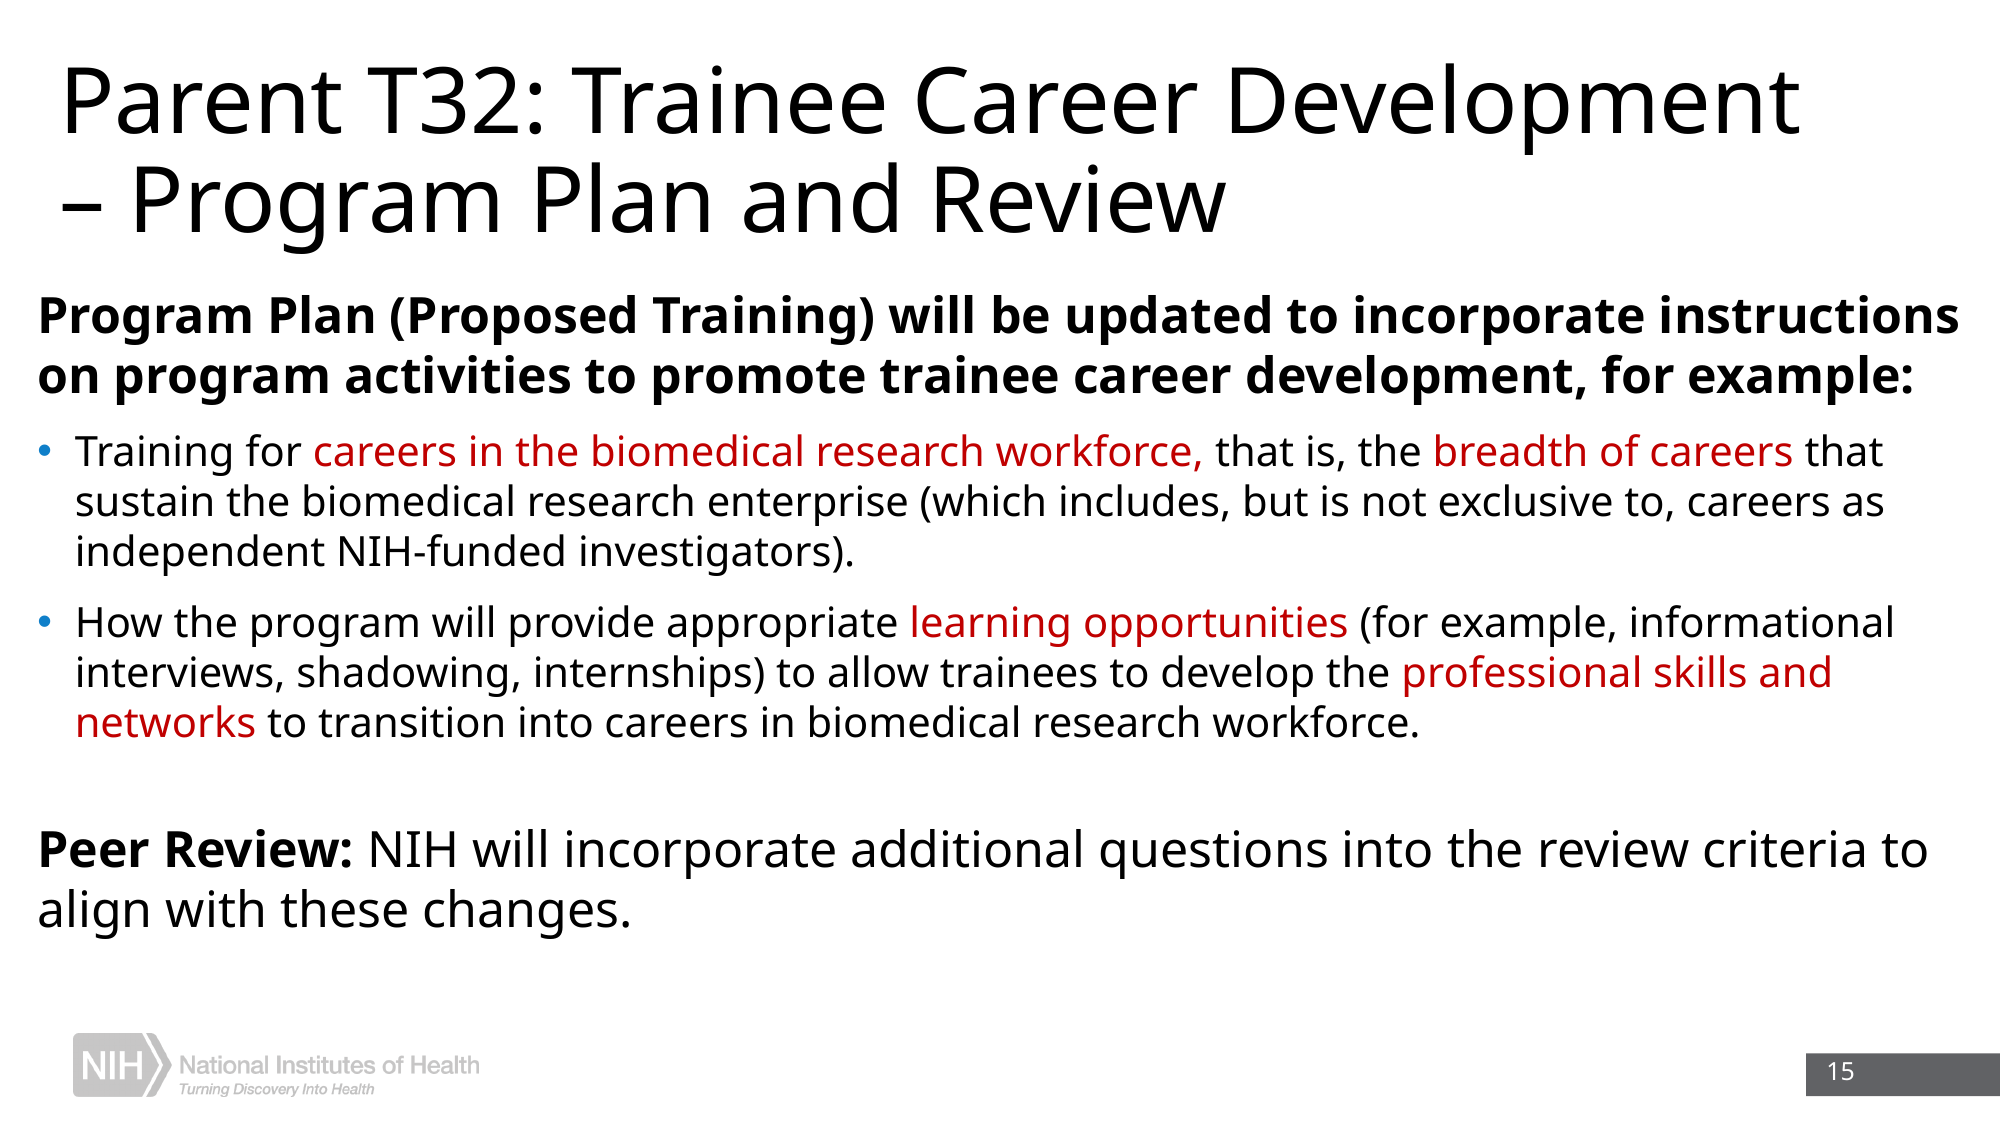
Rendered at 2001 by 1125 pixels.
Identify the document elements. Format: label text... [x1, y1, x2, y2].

list Program Plan (Proposed Training) will be updated to incorporate instructions on program activities to promote trainee career development, for example: Training for careers in the biomedical research workforce, that is, the breadth of careers that sustain the biomedical research enterprise (which includes, but is not exclusive to, careers as independent NIH-funded investigators). How the program will provide appropriate learning opportunities (for example, informational interviews, shadowing, internships) to allow trainees to develop the professional skills and networks to transition into careers in biomedical research workforce. Peer Review: NIH will incorporate additional questions into the review criteria to align with these changes. [22, 276, 1978, 991]
title Parent T32: Trainee Career Development – Program Plan and Review [44, 29, 1857, 276]
slide_number 15 [1419, 1042, 1870, 1103]
